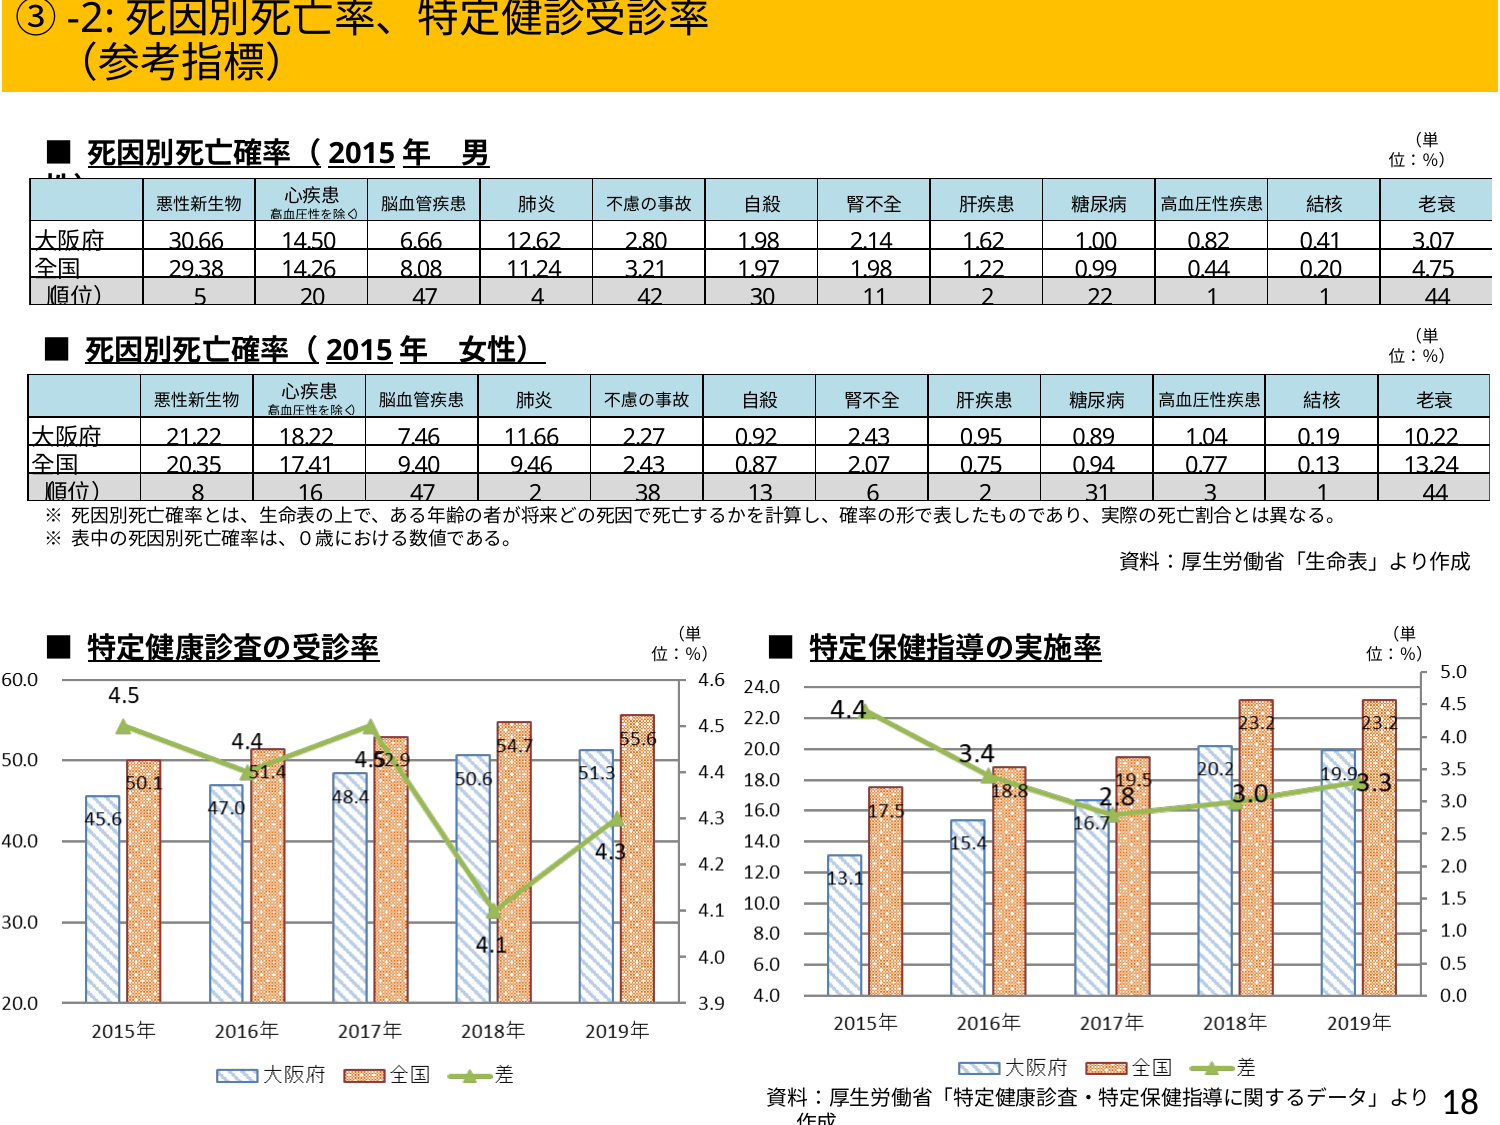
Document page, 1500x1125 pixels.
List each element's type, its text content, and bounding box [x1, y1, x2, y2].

text_box ■ 特定健康診査の受診率 [29, 621, 491, 656]
text_box （単位：％） [1356, 327, 1488, 365]
text_box 方向性Ⅱ）人口減少・超高齢化社会でも持続可能な地域づくり ③-2:死因別死亡率、特定健診受診率 （参考指標） [0, 0, 1500, 95]
text_box ■ 死因別死亡確率（2015年 女性） [27, 323, 620, 373]
text_box （単位：％） [1334, 625, 1465, 649]
text_box ※ 死因別死亡確率とは、生命表の上で、ある年齢の者が将来どの死因で死亡するかを計算し、確率の形で表したものであり、実際の死亡割合とは異なる。 ※ 表中の死因別死亡確率は、０歳における数値である。 [28, 502, 1393, 562]
text_box （単位：％） [1356, 131, 1488, 169]
picture [27, 373, 1492, 502]
text_box ■ 死因別死亡確率（2015年 男性） [29, 127, 561, 177]
picture [0, 649, 1480, 1107]
text_box （単位：％） [619, 625, 751, 656]
slide_number 17 [1452, 1069, 1495, 1125]
text_box ■ 特定保健指導の実施率 [751, 621, 1213, 649]
picture [29, 177, 1494, 306]
text_box 資料：厚生労働省「特定健康診査・特定保健指導に関するデータ」より作成 [751, 1100, 1452, 1125]
text_box 資料：厚生労働省「生命表」より作成 [1104, 541, 1488, 582]
